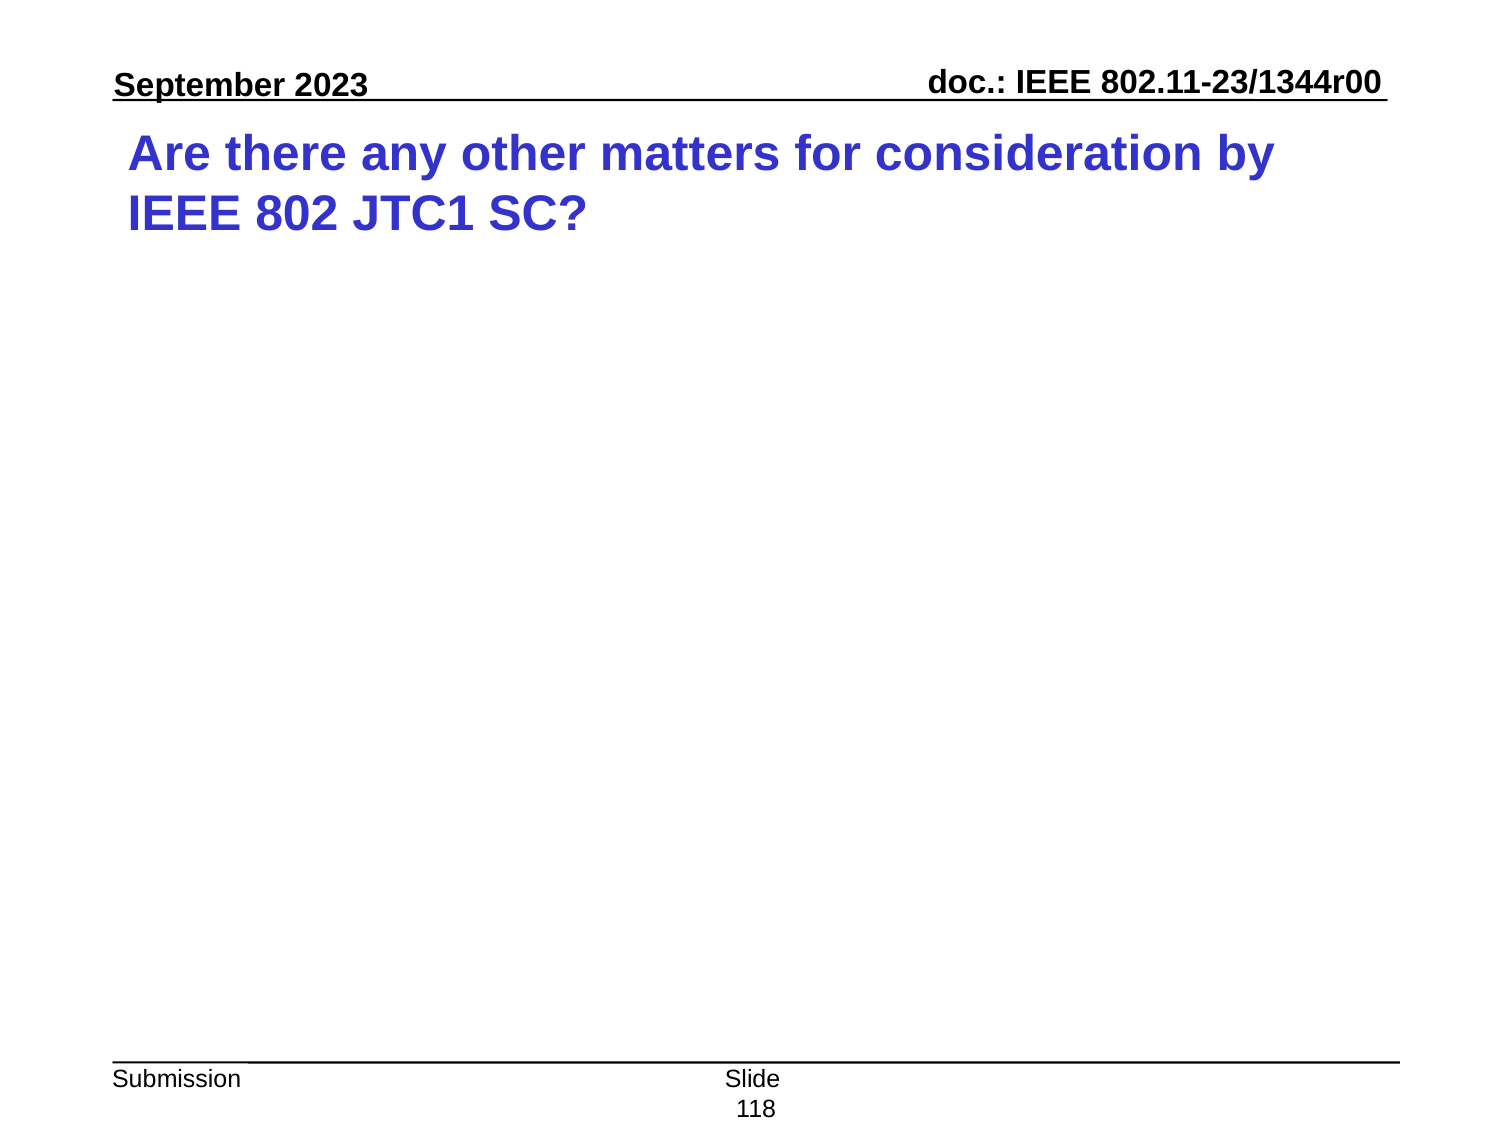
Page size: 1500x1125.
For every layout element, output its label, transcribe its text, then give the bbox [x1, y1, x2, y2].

title Are there any other matters for consideration by IEEE 802 JTC1 SC? [112, 112, 1388, 288]
slide_number Slide 118 [709, 1061, 803, 1093]
